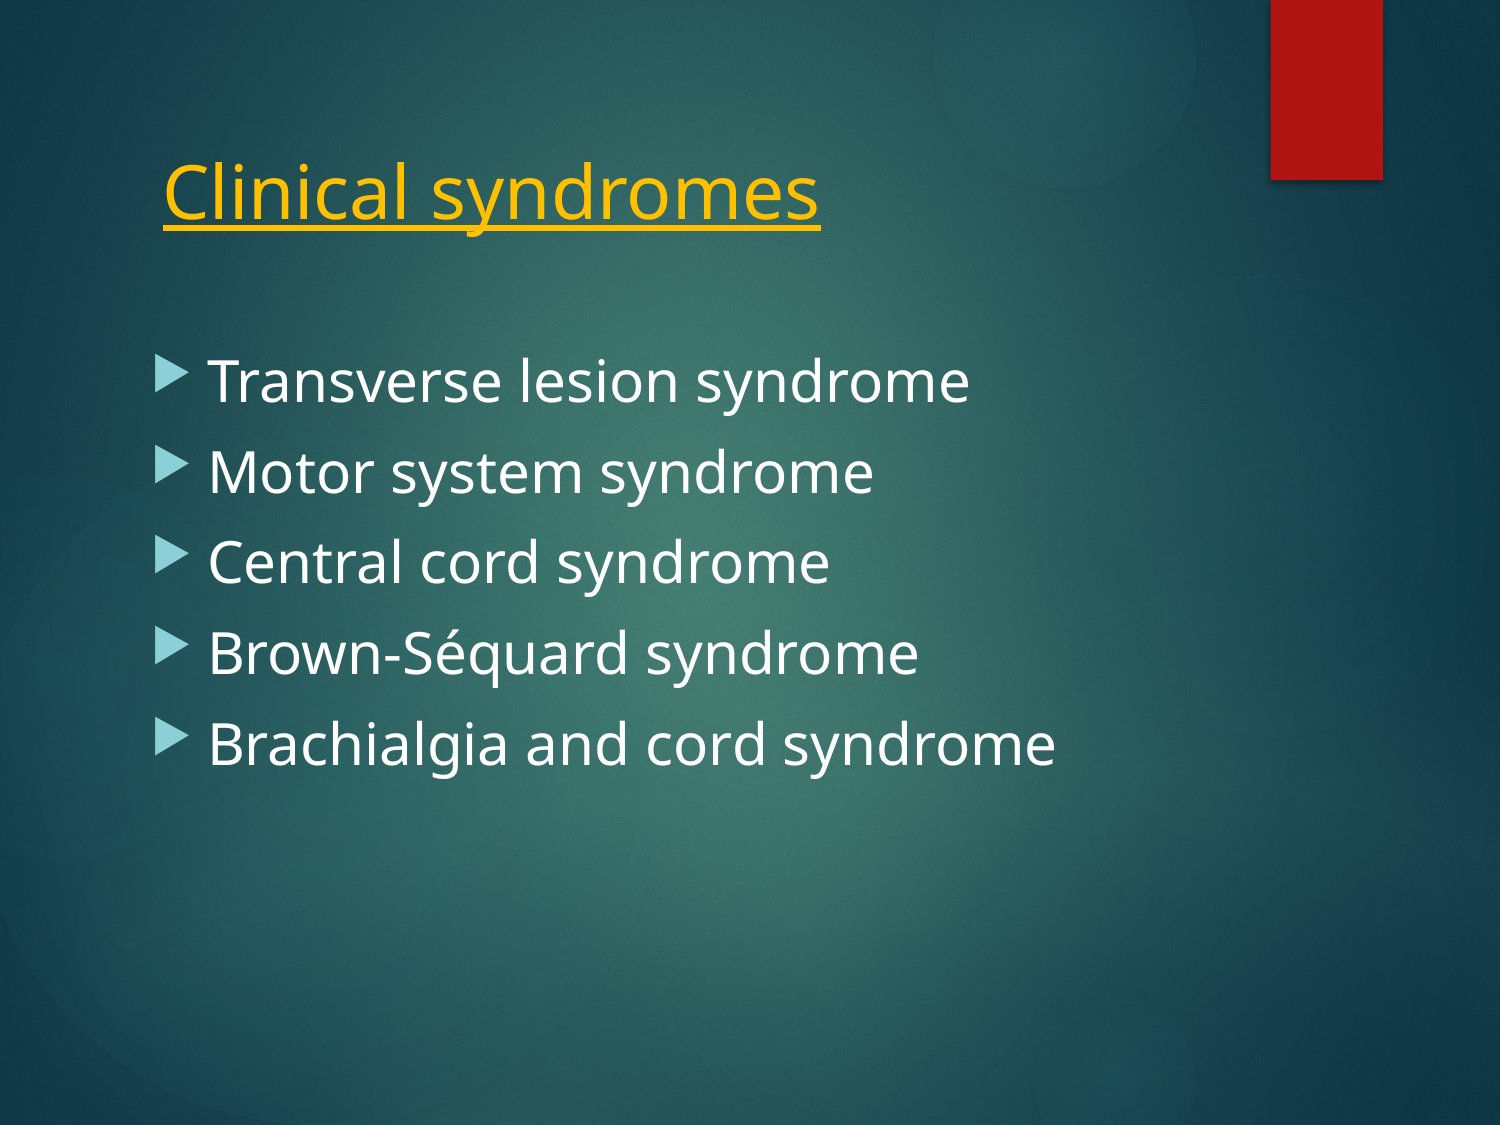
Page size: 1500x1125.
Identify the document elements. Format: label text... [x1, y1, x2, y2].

title Clinical syndromes [147, 137, 1305, 367]
list Transverse lesion syndrome Motor system syndrome Central cord syndrome Brown-Séquard syndrome Brachialgia and cord syndrome [135, 336, 1237, 1025]
